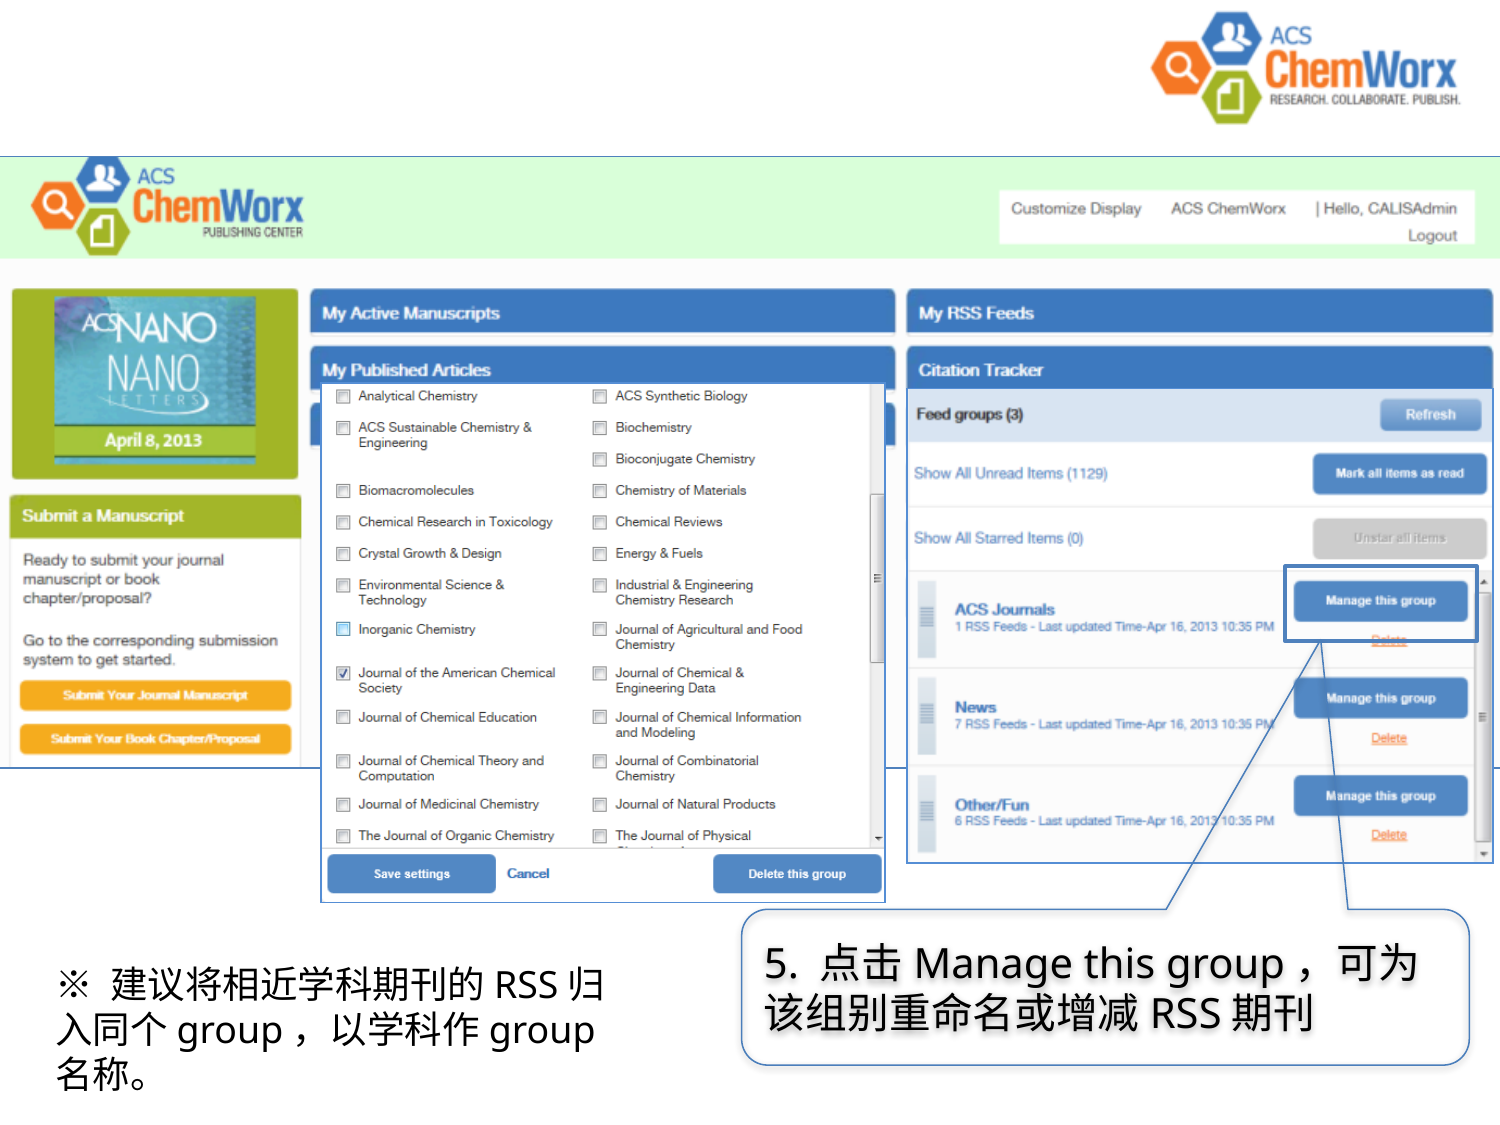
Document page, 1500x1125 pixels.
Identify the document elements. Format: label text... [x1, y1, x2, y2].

text_box 5. 点击Manage this group，可为该组别重命名或增减RSS期刊 [740, 871, 1471, 1066]
picture [1135, 3, 1473, 136]
picture [0, 156, 1500, 903]
text_box ※ 建议将相近学科期刊的RSS归入同个group，以学科作group名称。 [40, 953, 654, 1104]
